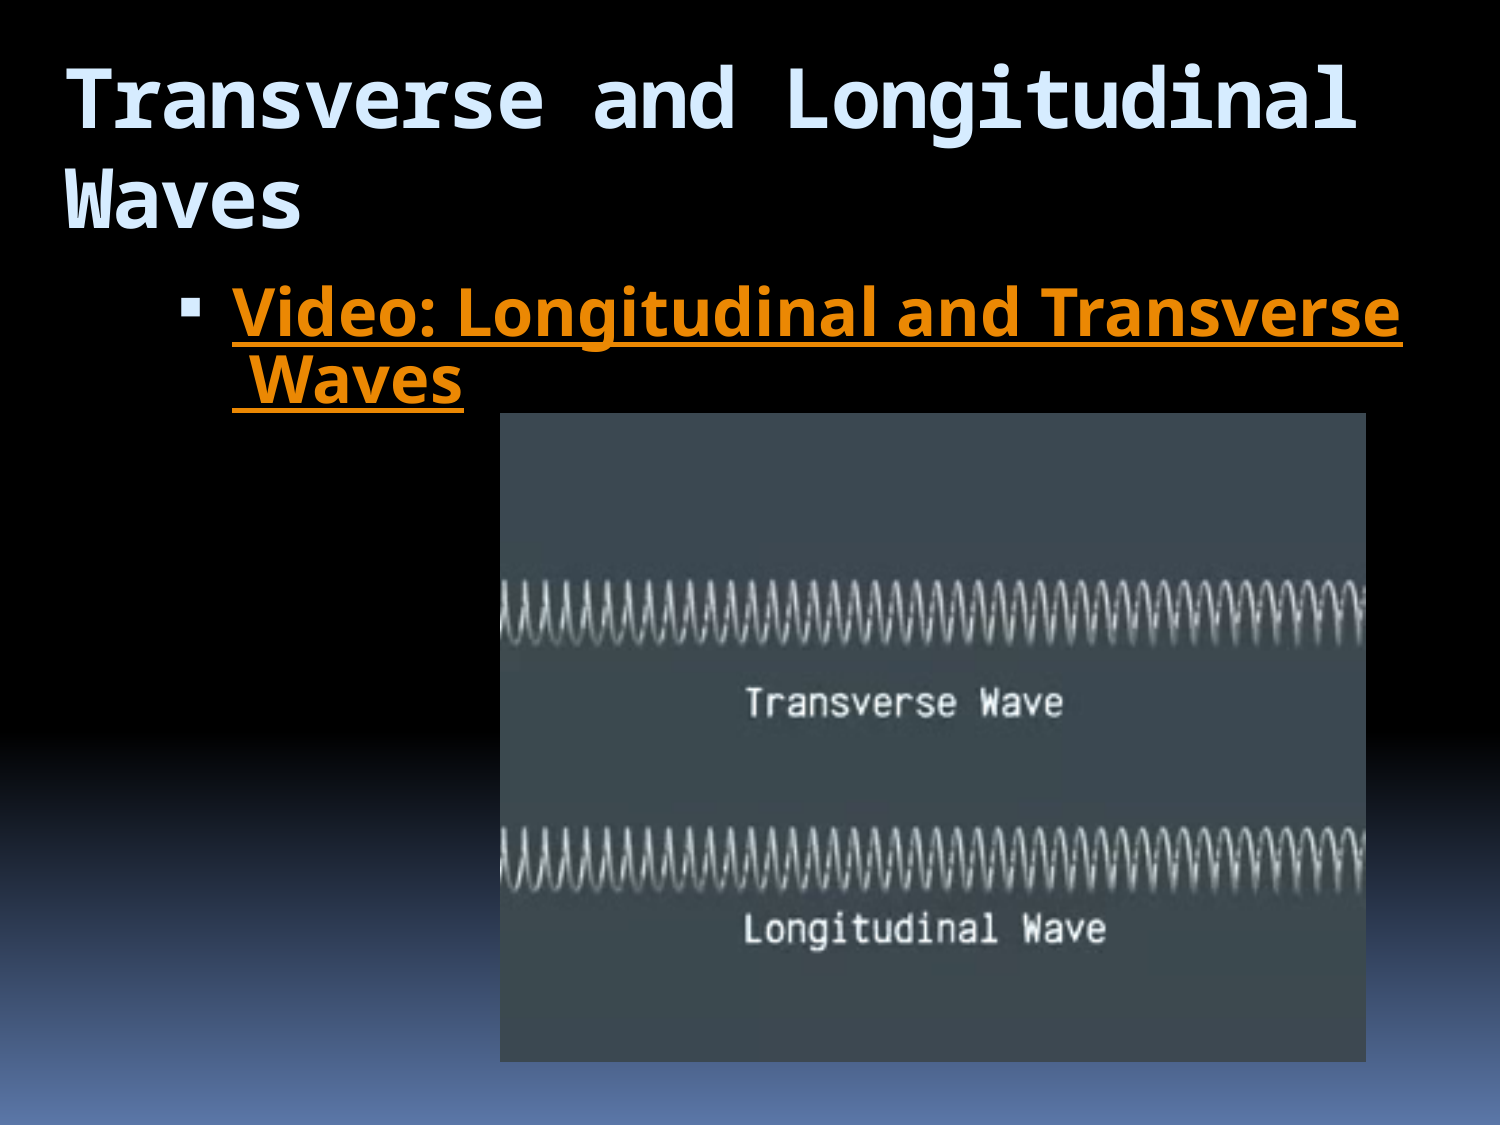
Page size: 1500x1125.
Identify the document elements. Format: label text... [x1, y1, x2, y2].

list Video: Longitudinal and Transverse Waves [150, 262, 1425, 1043]
title Transverse and Longitudinal Waves [50, 37, 1425, 234]
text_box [499, 412, 1368, 1063]
